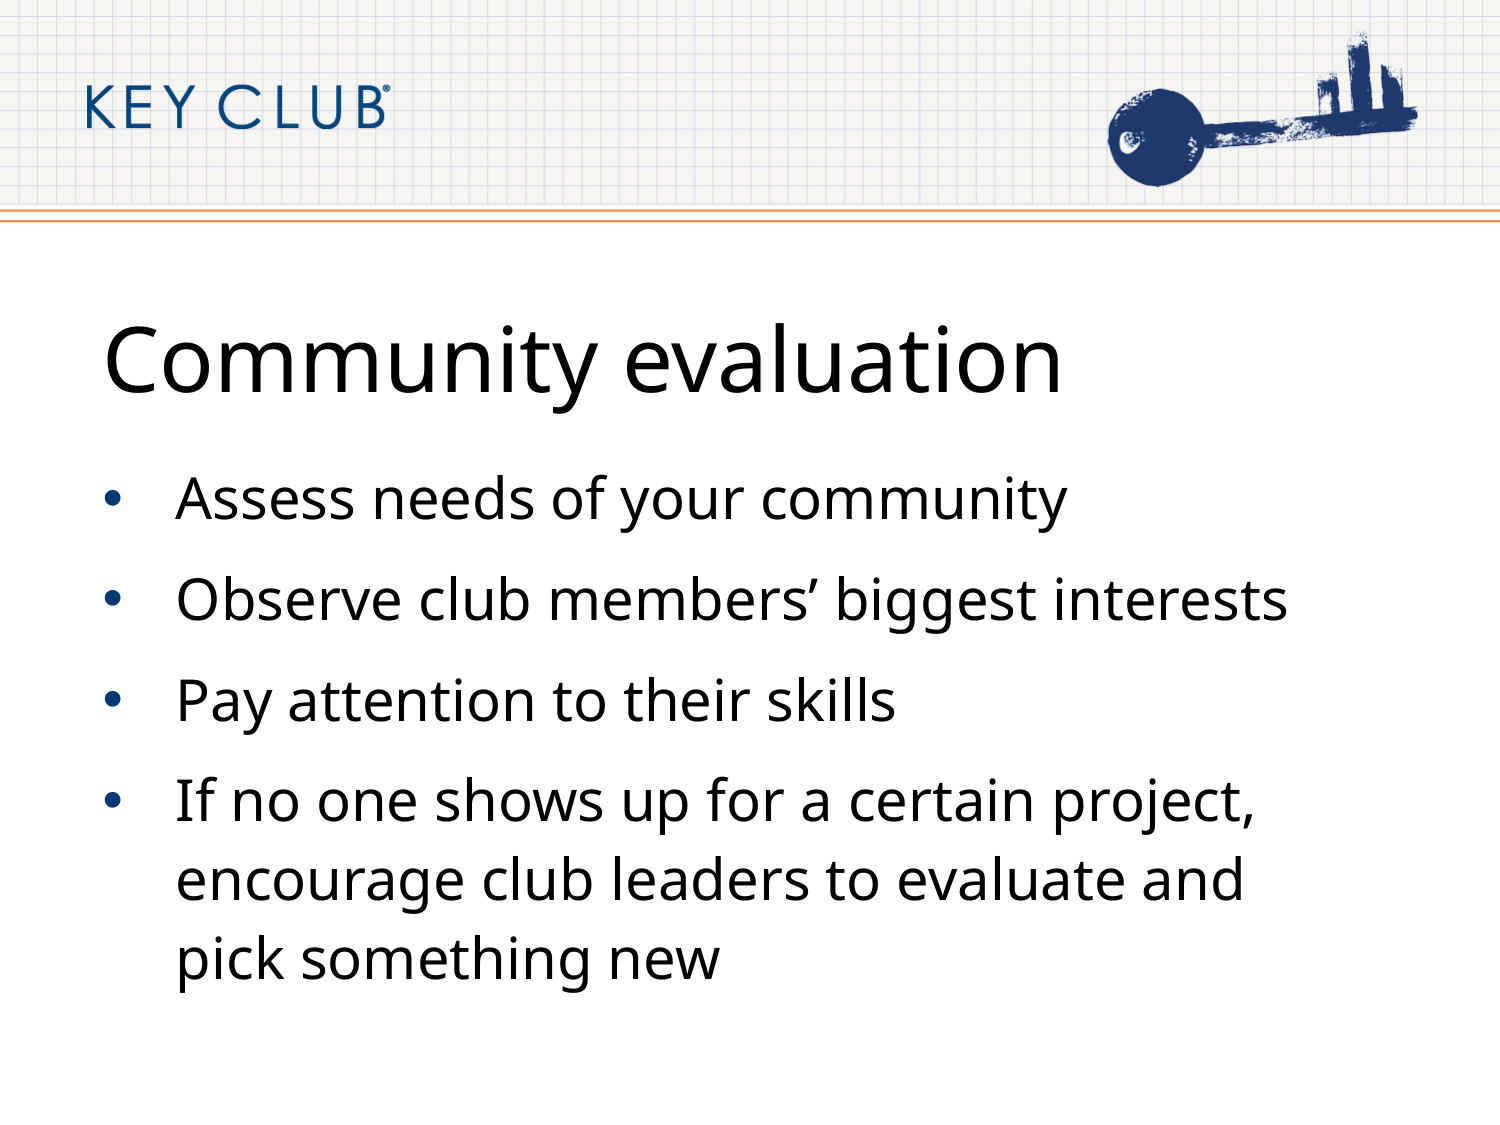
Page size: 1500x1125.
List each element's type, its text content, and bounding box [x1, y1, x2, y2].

picture [0, 0, 1500, 1125]
list Assess needs of your community Observe club members’ biggest interests Pay attention to their skills If no one shows up for a certain project, encourage club leaders to evaluate and pick something new [87, 450, 1375, 1005]
title Community evaluation [87, 287, 1113, 427]
